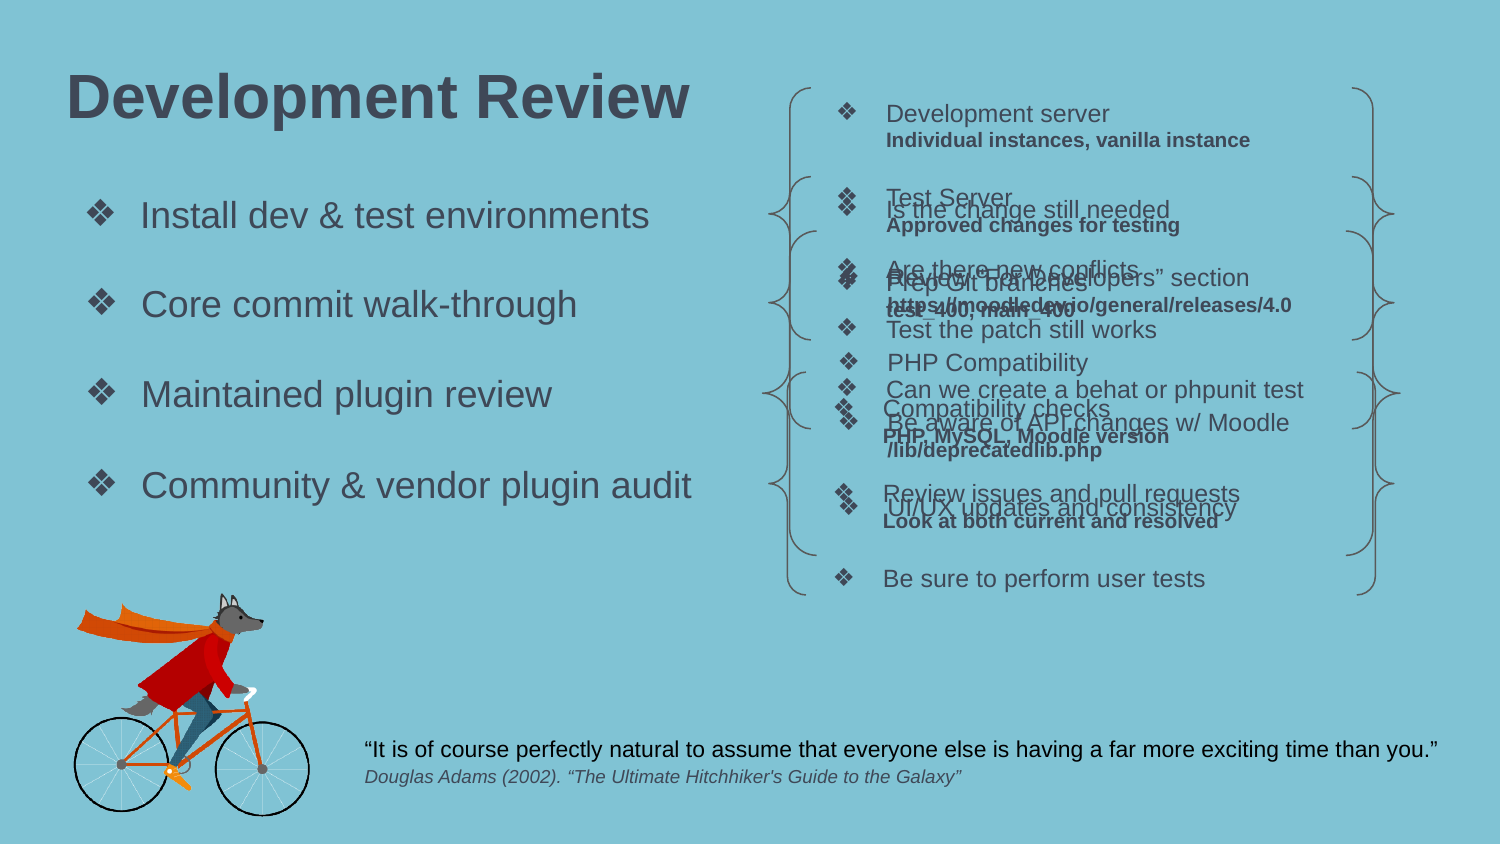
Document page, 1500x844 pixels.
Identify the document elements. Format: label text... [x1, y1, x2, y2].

text_box Community & vendor plugin audit [51, 445, 750, 521]
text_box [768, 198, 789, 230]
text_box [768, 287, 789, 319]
text_box Install dev & test environments [50, 176, 688, 252]
text_box Review “For Developers” section https://moodledev.io/general/releases/4.0 PHP Compatibility Be aware of API changes w/ Moodle /lib/deprecatedlib.php UI/UX updates and consistency [762, 231, 1401, 409]
text_box Development Review [51, 41, 787, 171]
text_box Is the change still needed Are there new conflicts Test the patch still works Can we create a behat or phpunit test [789, 176, 1373, 253]
text_box Core commit walk-through [51, 264, 711, 340]
text_box Development server Individual instances, vanilla instance Test Server Approved changes for testing Prep Git branches test_400, main_400 [789, 87, 1373, 196]
picture [73, 593, 310, 817]
text_box “It is of course perfectly natural to assume that everyone else is having a far more exciting time than you.” Douglas Adams (2002). “The Ultimate Hitchhiker's Guide to the Galaxy” [349, 715, 1456, 803]
text_box Maintained plugin review [51, 355, 711, 431]
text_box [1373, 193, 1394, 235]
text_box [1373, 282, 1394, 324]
text_box Compatibility checks PHP, MySQL, Moodle version Review issues and pull requests Look at both current and resolved Be sure to perform user tests [768, 372, 1394, 595]
